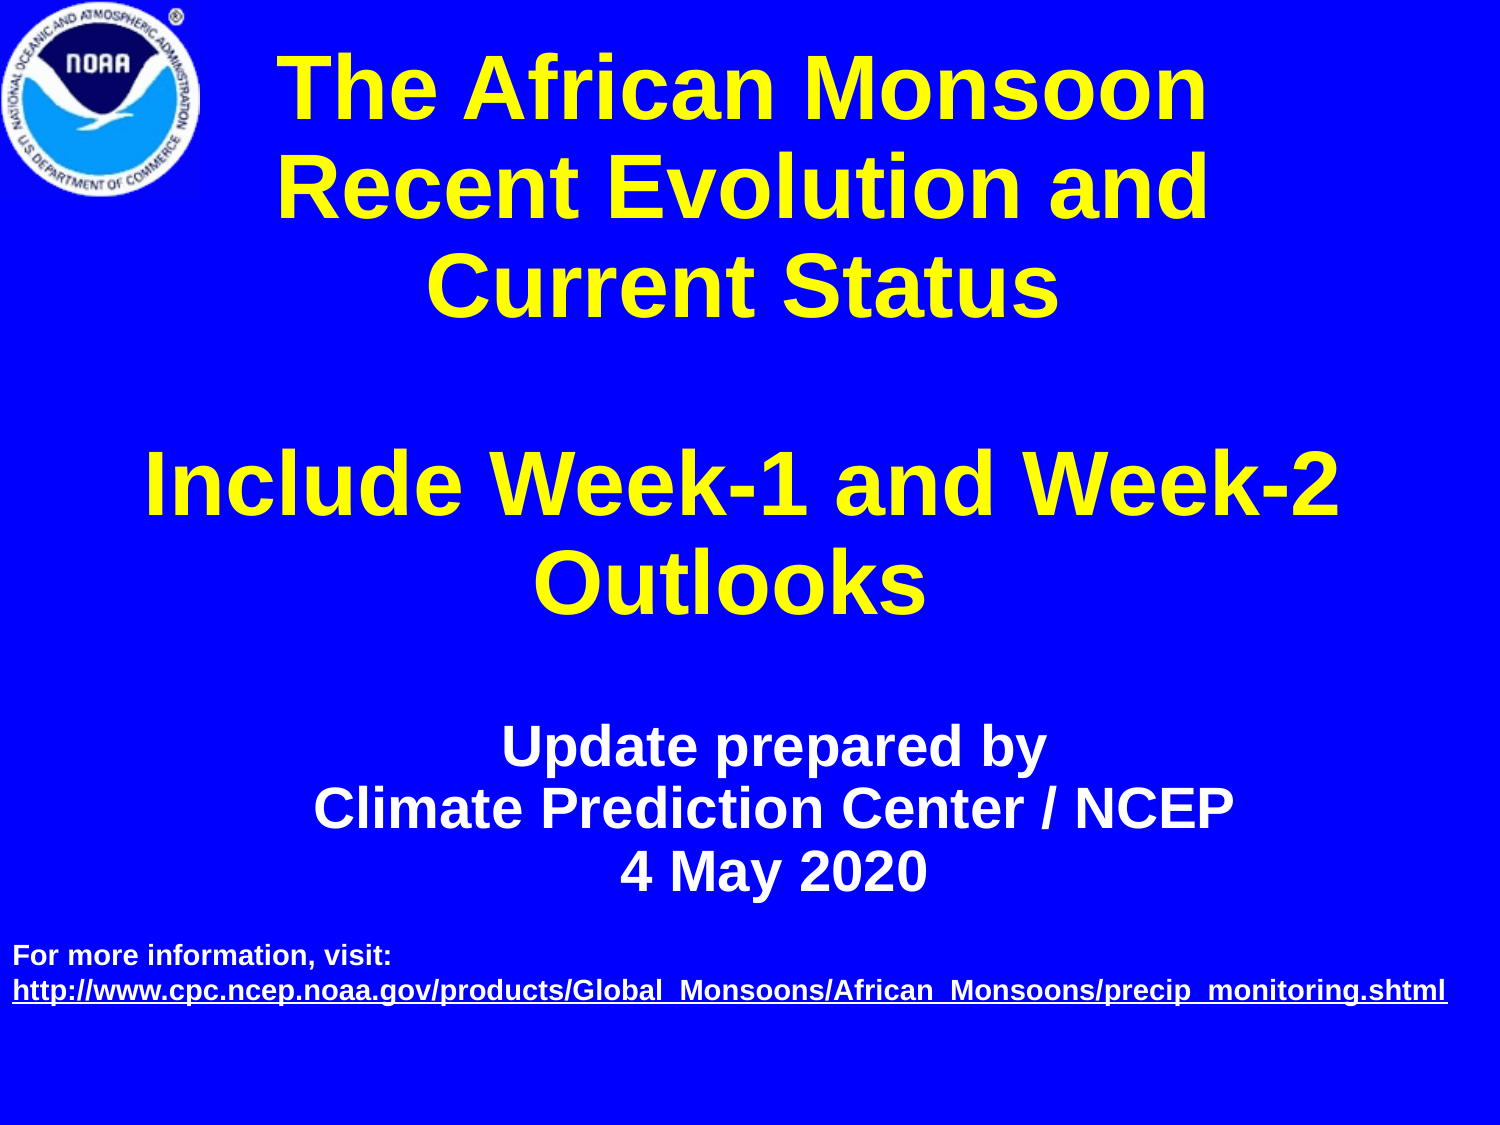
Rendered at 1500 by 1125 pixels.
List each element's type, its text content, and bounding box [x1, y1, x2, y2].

text_box Update prepared by Climate Prediction Center / NCEP 4 May 2020 [275, 708, 1275, 912]
text_box For more information, visit: http://www.cpc.ncep.noaa.gov/products/Global_Monsoons/African_Monsoons/precip_monitoring.shtml [0, 929, 1471, 1014]
title The African Monsoon Recent Evolution and Current Status Include Week-1 and Week-2 Outlooks [112, 37, 1376, 638]
picture [0, 0, 200, 200]
